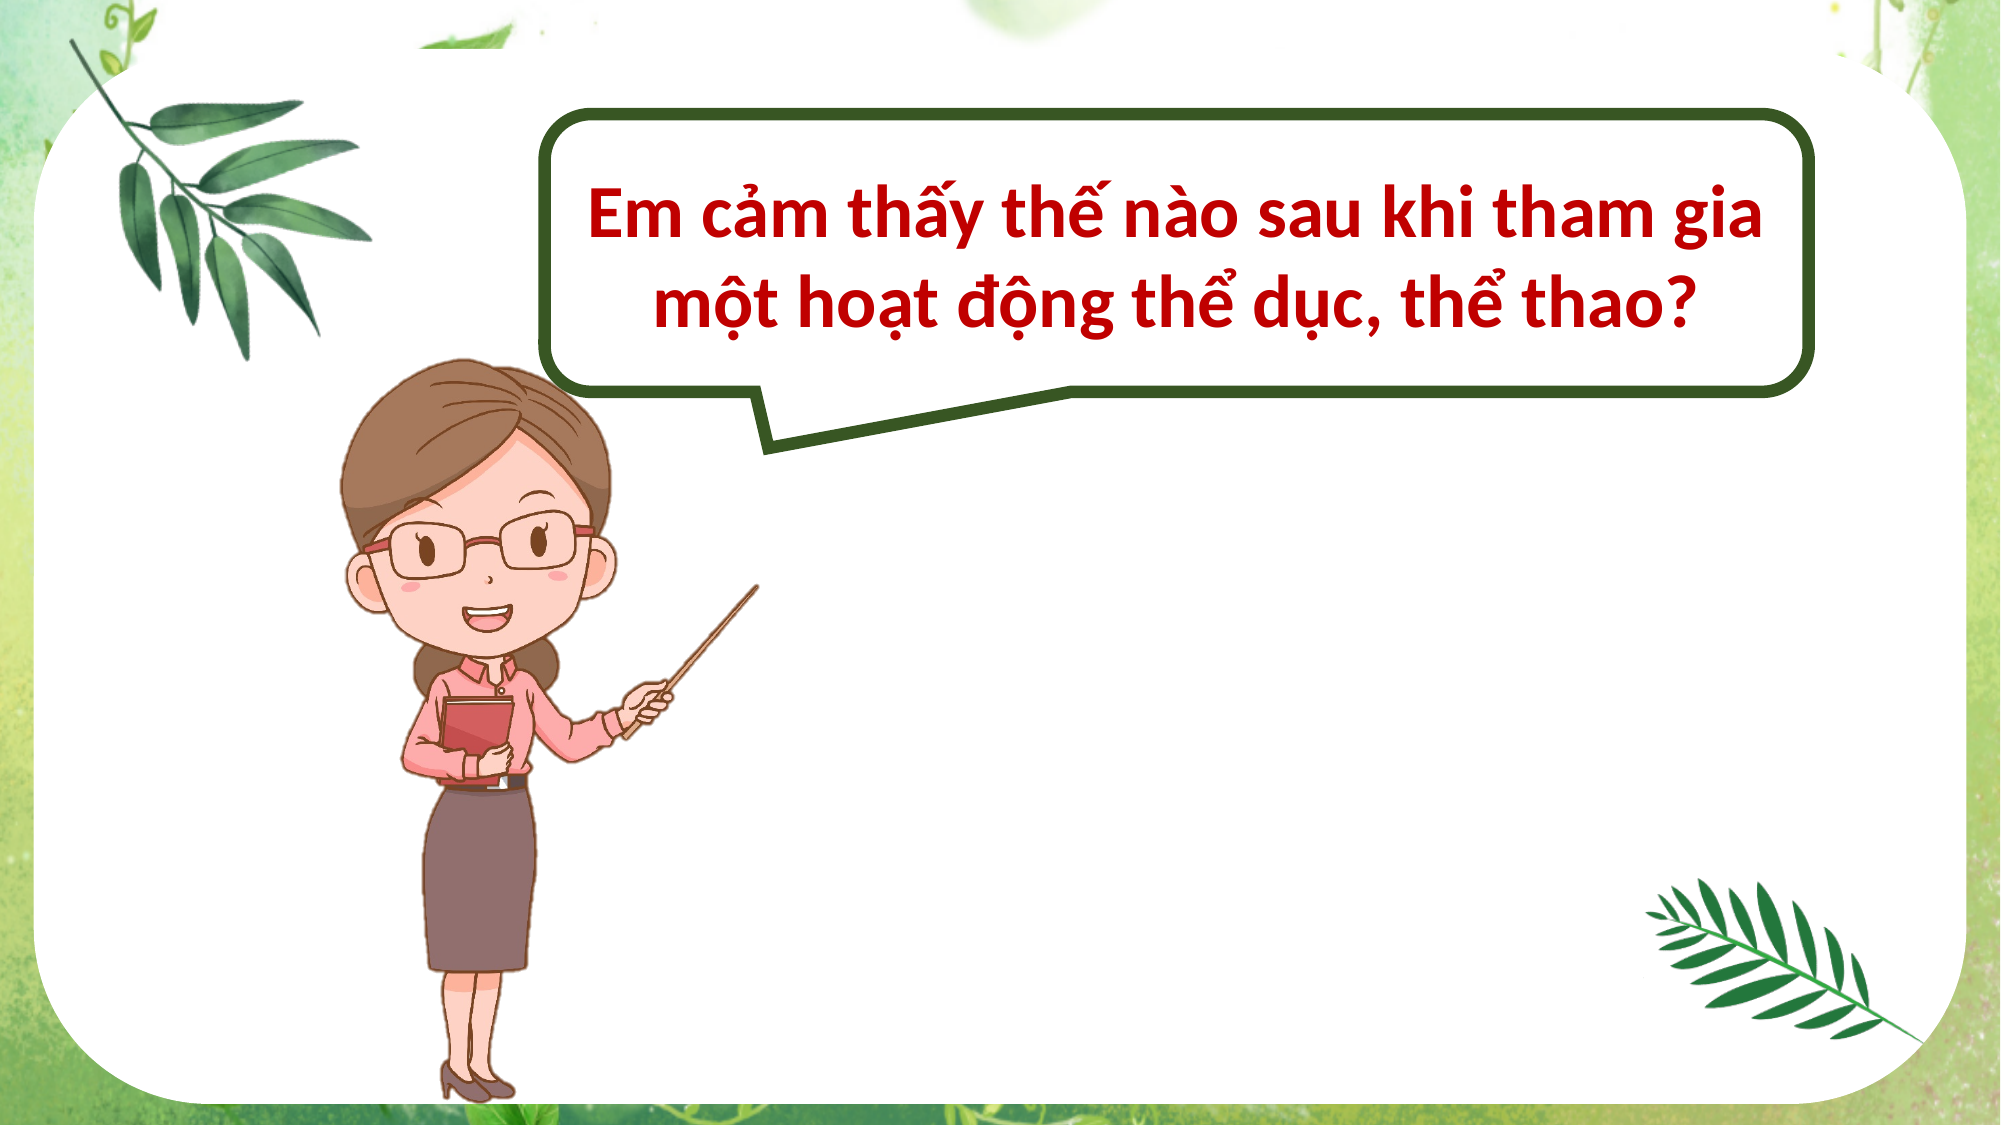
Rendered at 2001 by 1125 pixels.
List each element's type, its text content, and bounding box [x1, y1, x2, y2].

text_box Em cảm thấy thế nào sau khi tham gia một hoạt động thể dục, thể thao? [543, 113, 1810, 448]
picture [0, 0, 2001, 1125]
